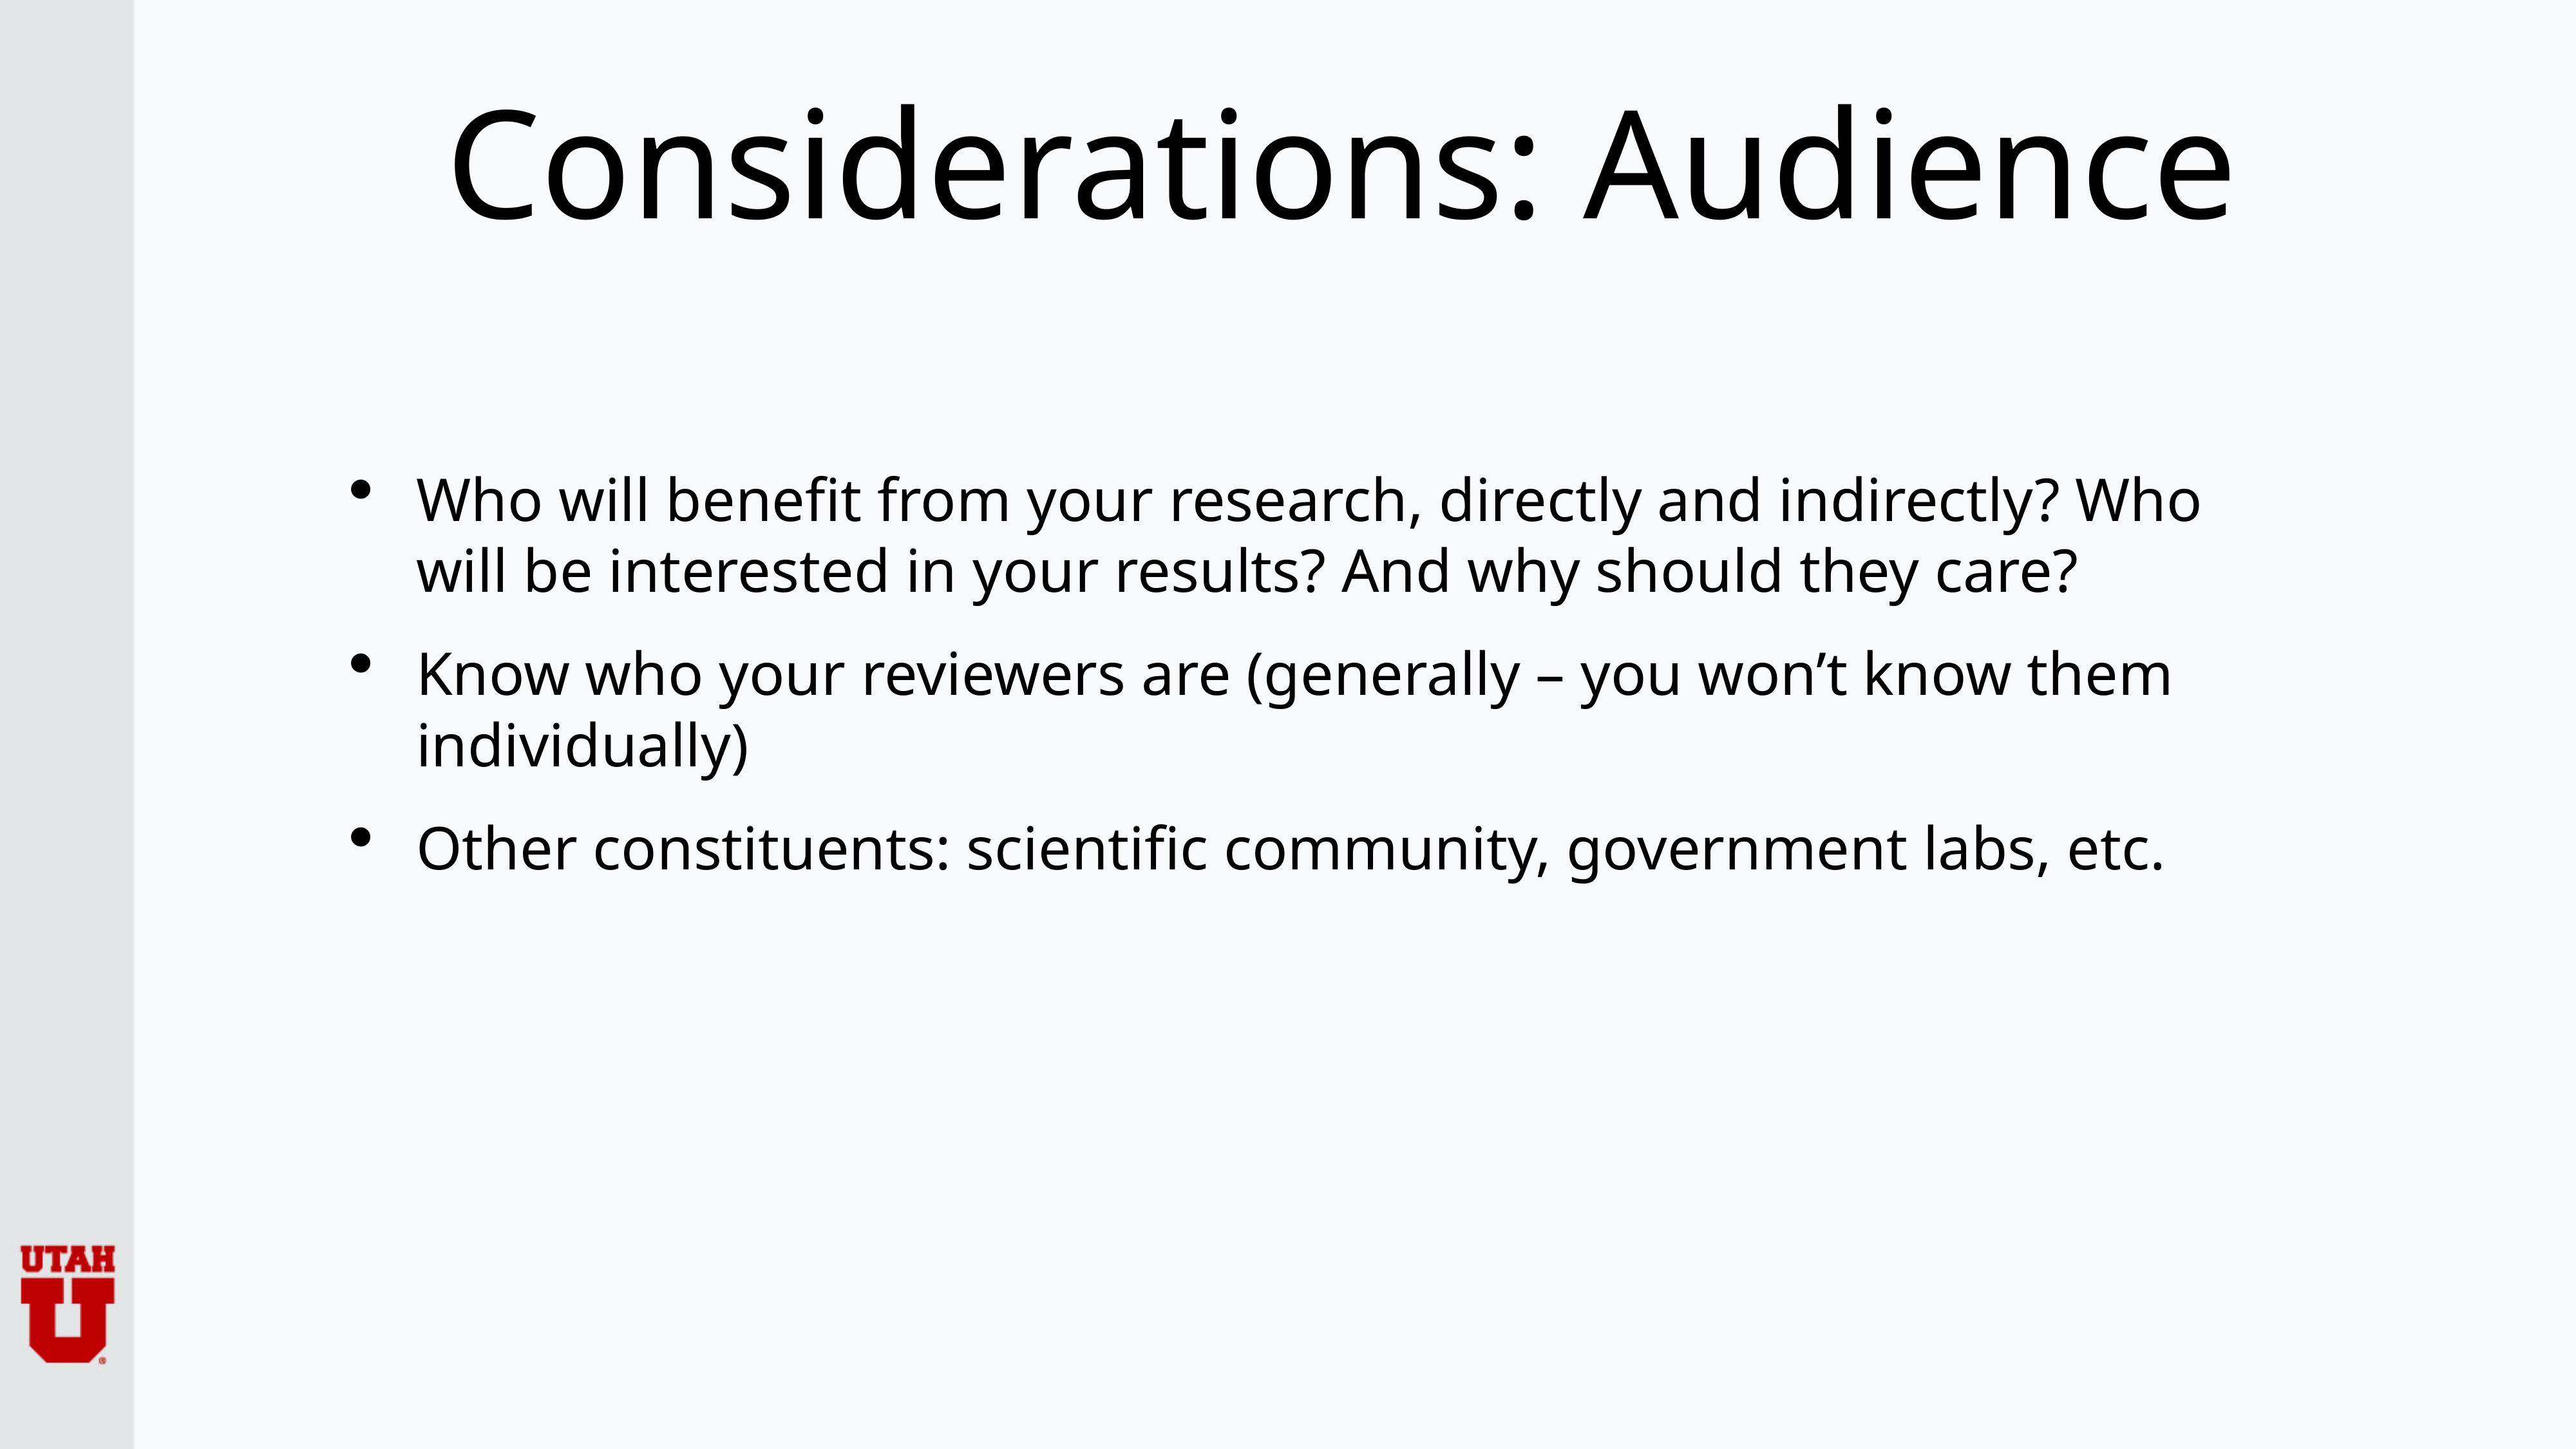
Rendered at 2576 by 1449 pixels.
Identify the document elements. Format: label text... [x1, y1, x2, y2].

list Who will benefit from your research, directly and indirectly? Who will be interested in your results? And why should they care? Know who your reviewers are (generally – you won’t know them individually) Other constituents: scientific community, government labs, etc. [343, 381, 2281, 963]
title Considerations: Audience [122, 37, 2561, 279]
picture [0, 0, 2576, 1449]
